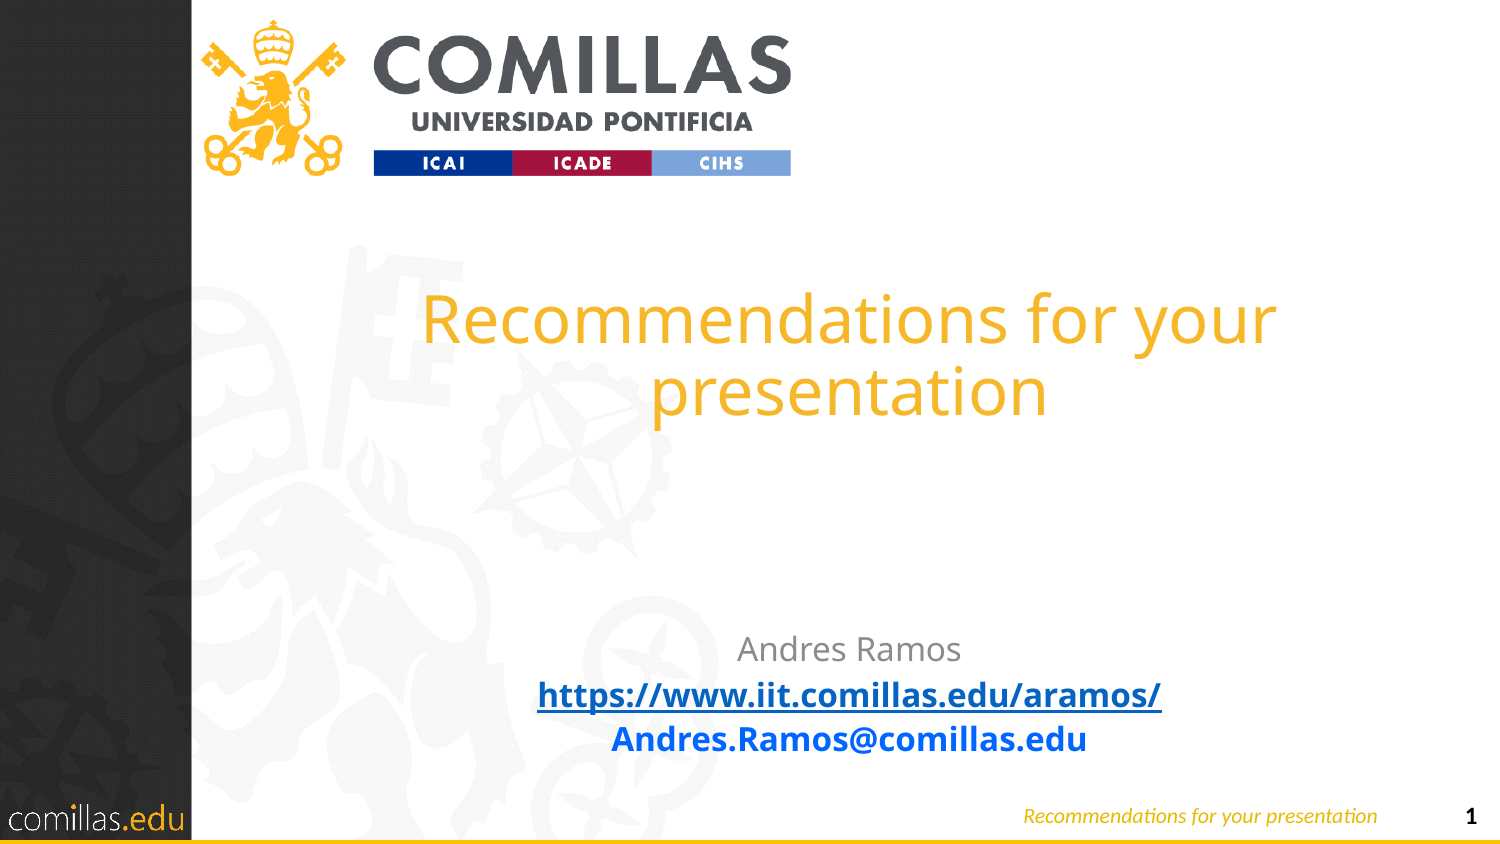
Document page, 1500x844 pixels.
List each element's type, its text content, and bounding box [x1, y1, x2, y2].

list Andres Ramos https://www.iit.comillas.edu/aramos/ Andres.Ramos@comillas.edu [348, 625, 1352, 810]
picture [0, 0, 824, 840]
title Recommendations for your presentation [289, 238, 1411, 590]
